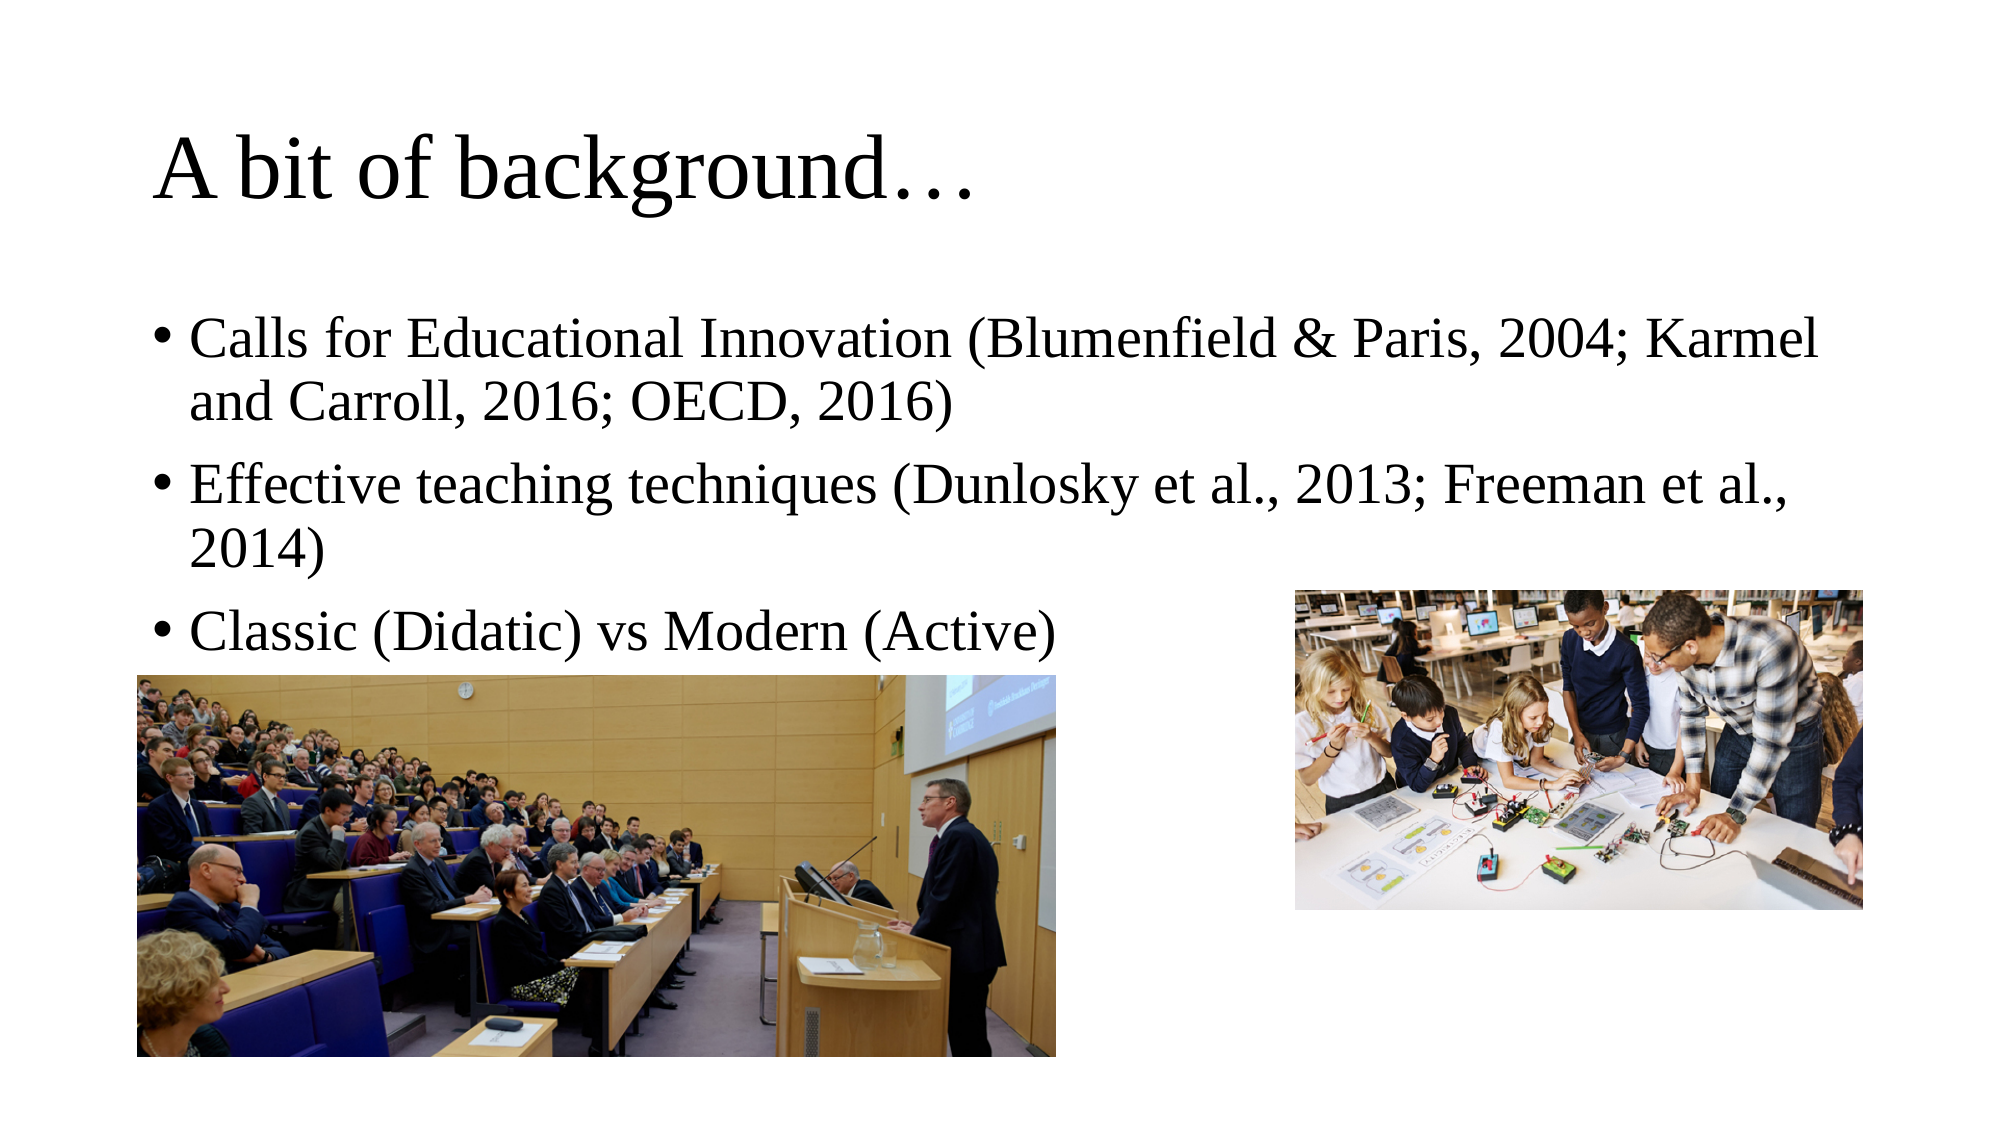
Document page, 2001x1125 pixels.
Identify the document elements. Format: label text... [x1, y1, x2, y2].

title A bit of background… [137, 59, 1863, 278]
list Calls for Educational Innovation (Blumenfield & Paris, 2004; Karmel and Carroll, 2016; OECD, 2016) Effective teaching techniques (Dunlosky et al., 2013; Freeman et al., 2014) Classic (Didatic) vs Modern (Active) [137, 299, 1863, 1014]
picture [137, 675, 1056, 1057]
picture [1295, 590, 1863, 910]
